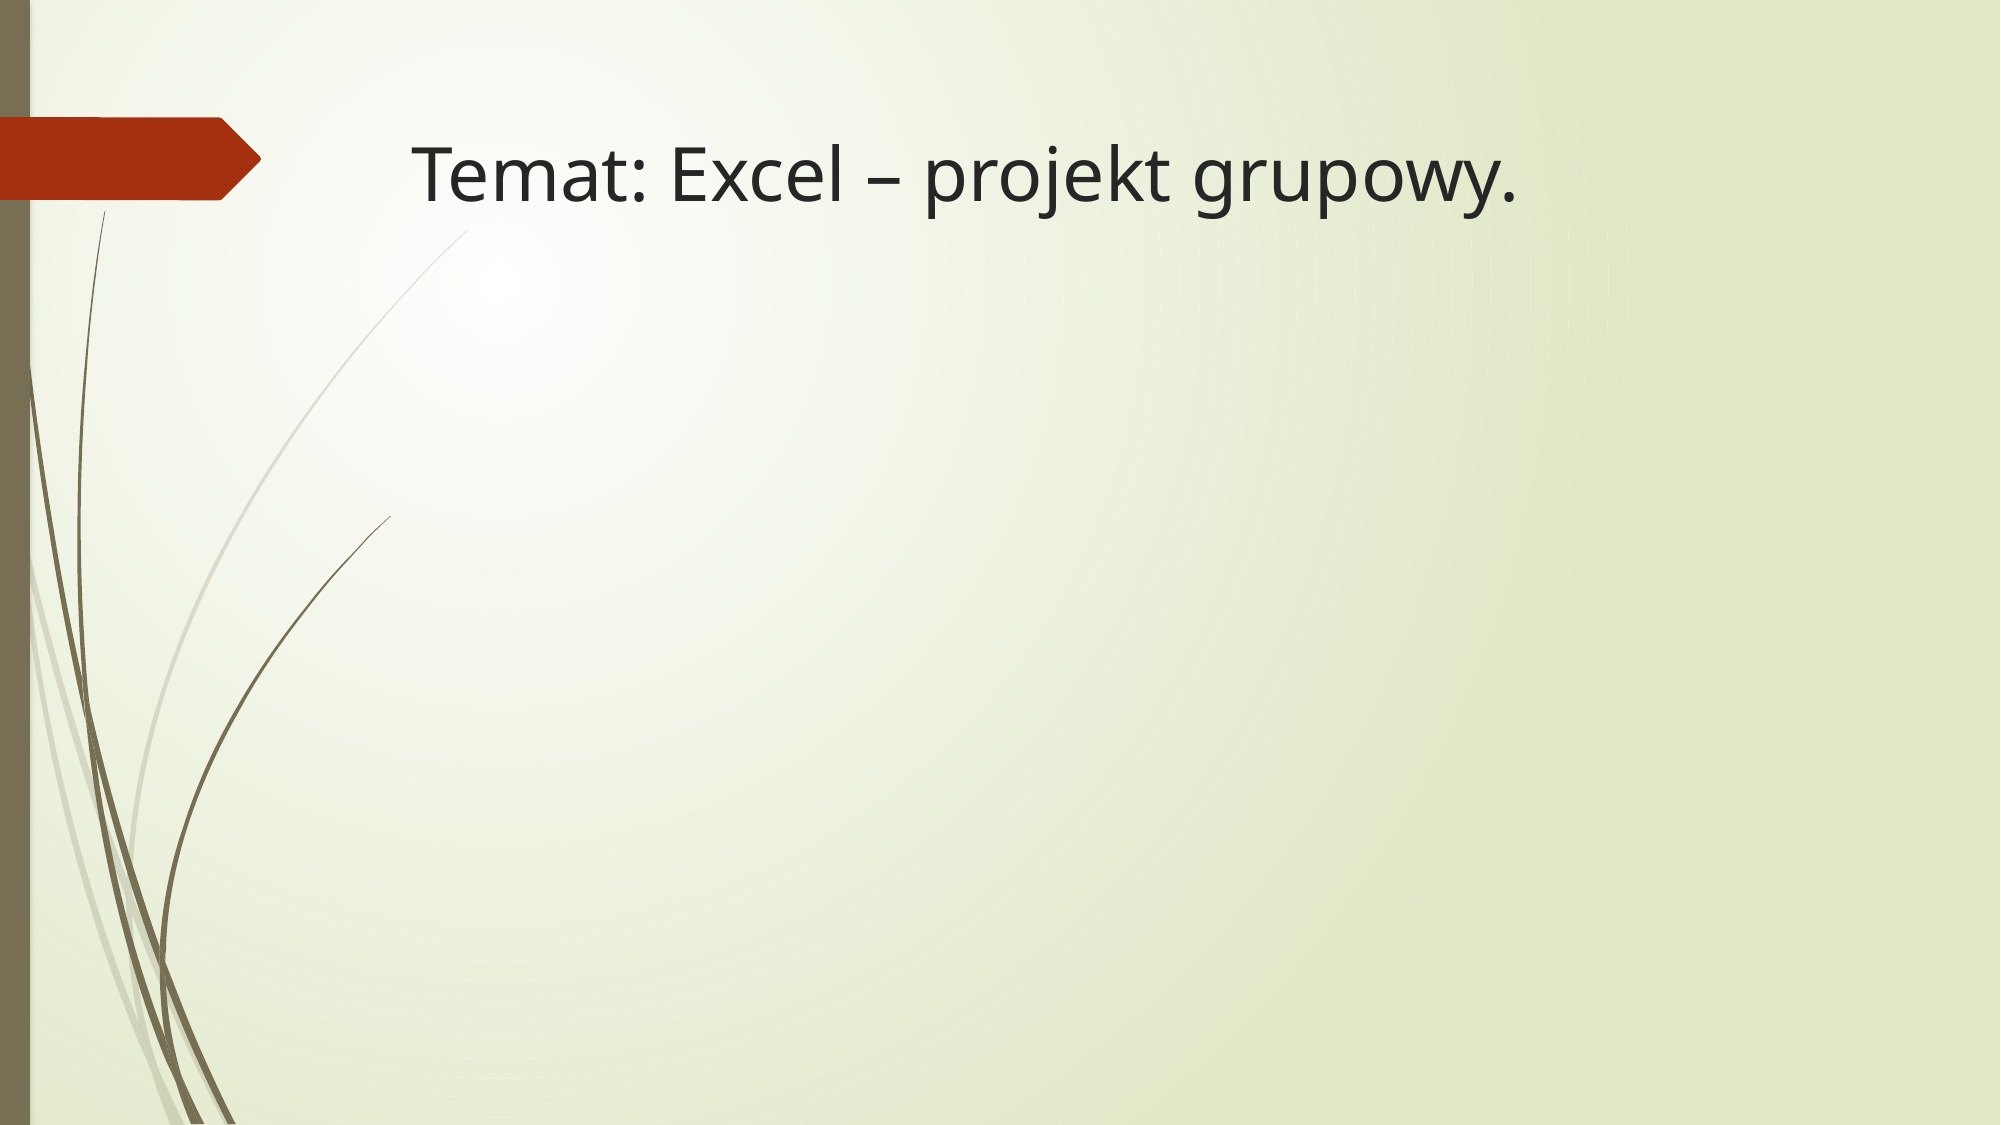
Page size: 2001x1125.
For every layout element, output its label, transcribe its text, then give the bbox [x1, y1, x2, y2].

title Temat: Excel – projekt grupowy. [396, 118, 1807, 543]
